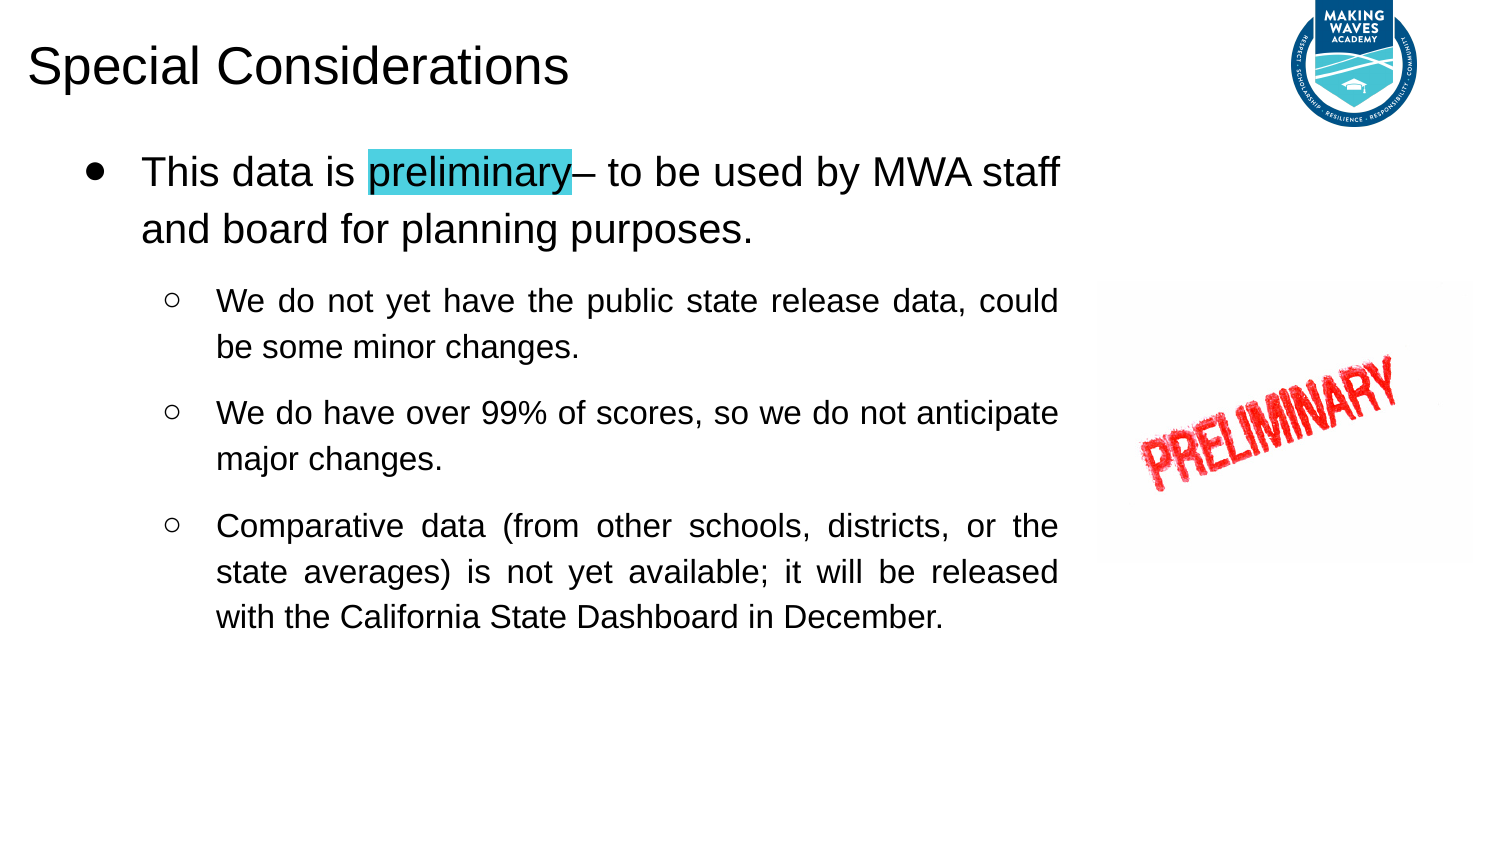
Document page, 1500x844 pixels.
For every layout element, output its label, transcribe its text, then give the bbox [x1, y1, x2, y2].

title Special Considerations [12, 16, 1286, 111]
picture [1097, 281, 1473, 563]
picture [1291, 0, 1417, 128]
list This data is preliminary– to be used by MWA staff and board for planning purposes. We do not yet have the public state release data, could be some minor changes. We do have over 99% of scores, so we do not anticipate major changes. Comparative data (from other schools, districts, or the state averages) is not yet available; it will be released with the California State Dashboard in December. [51, 122, 1076, 810]
